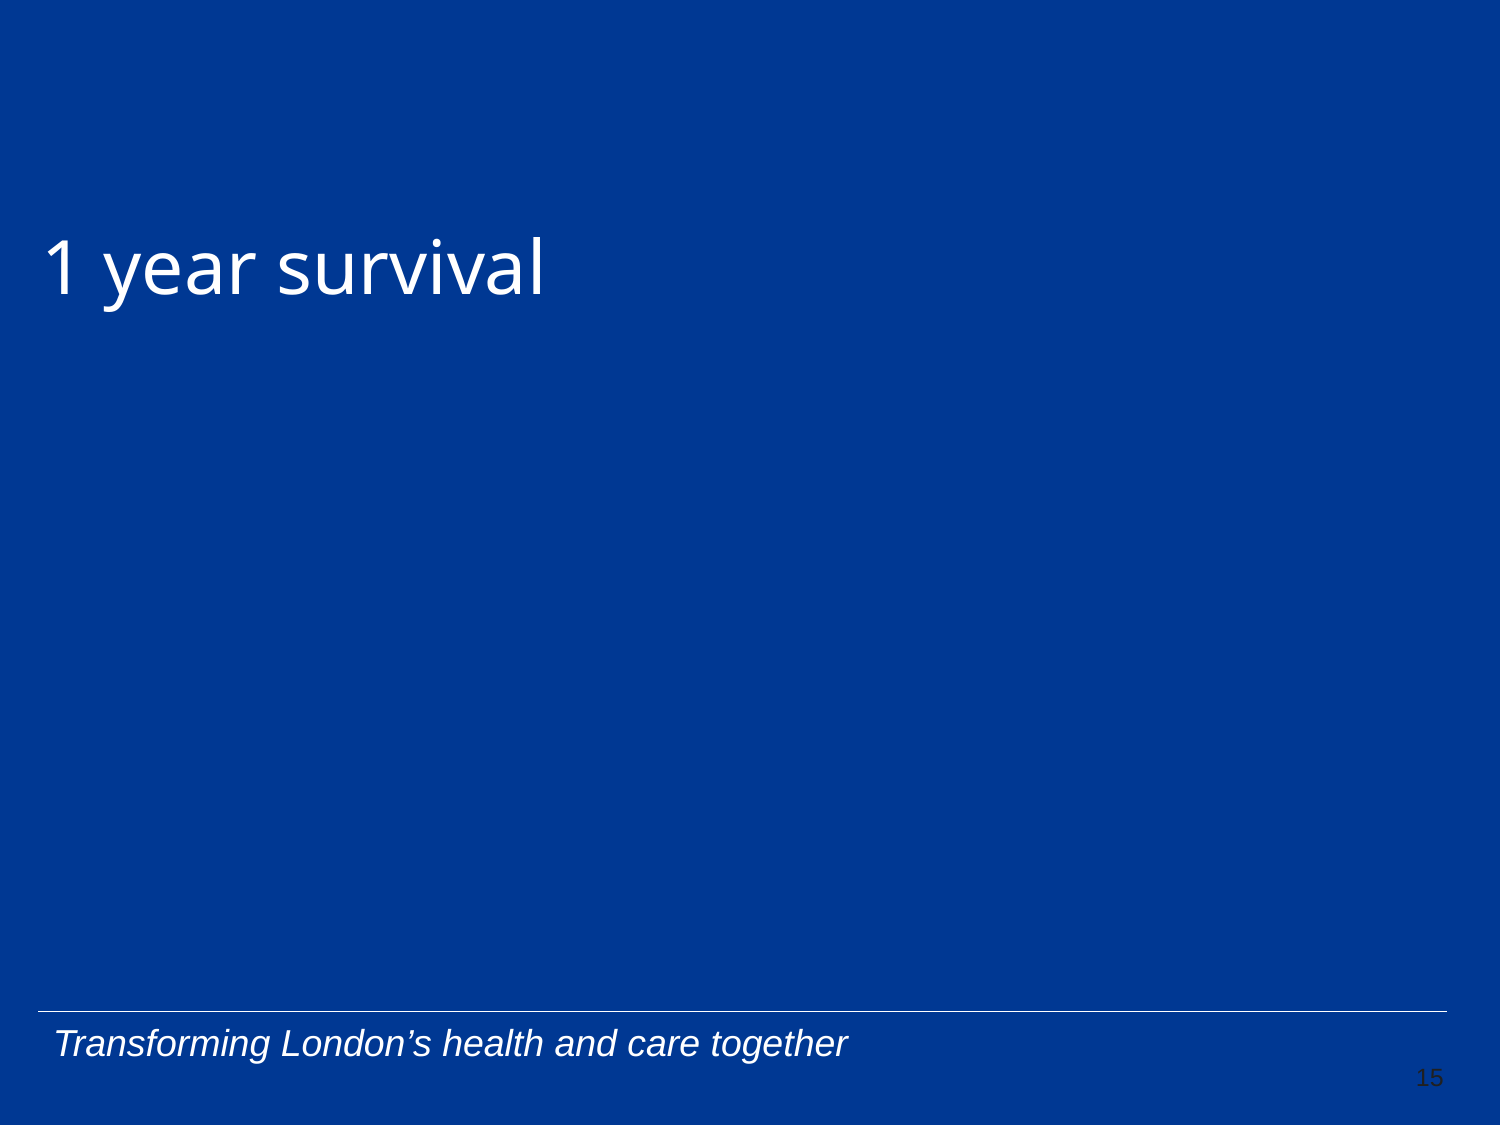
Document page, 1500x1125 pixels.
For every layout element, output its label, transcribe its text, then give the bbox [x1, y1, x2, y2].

slide_number 15 [1108, 1046, 1459, 1107]
list 1 year survival [41, 219, 1187, 303]
